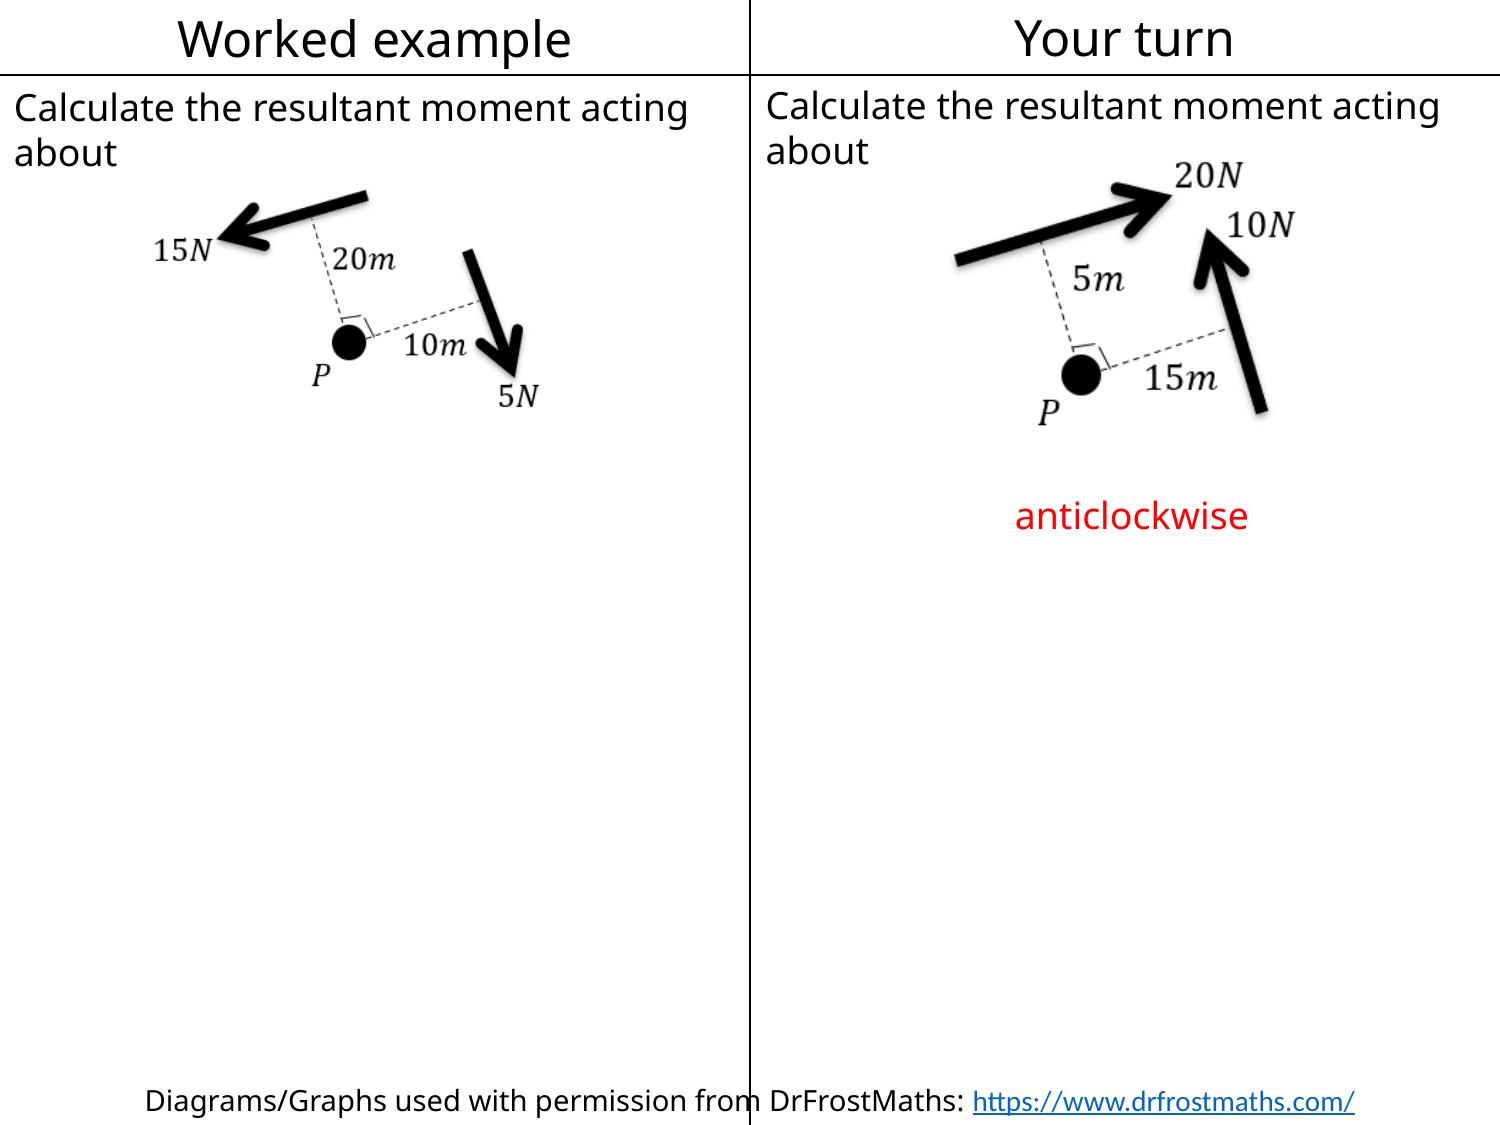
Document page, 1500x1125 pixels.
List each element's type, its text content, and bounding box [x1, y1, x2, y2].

text_box Worked example [0, 0, 749, 74]
picture [151, 169, 556, 423]
text_box Your turn [751, 0, 1500, 74]
text_box Diagrams/Graphs used with permission from DrFrostMaths: https://www.drfrostmaths.com/ [751, 1074, 1500, 1125]
text_box Diagrams/Graphs used with permission from DrFrostMaths: https://www.drfrostmaths.com/ [0, 1074, 749, 1125]
picture [944, 151, 1311, 441]
